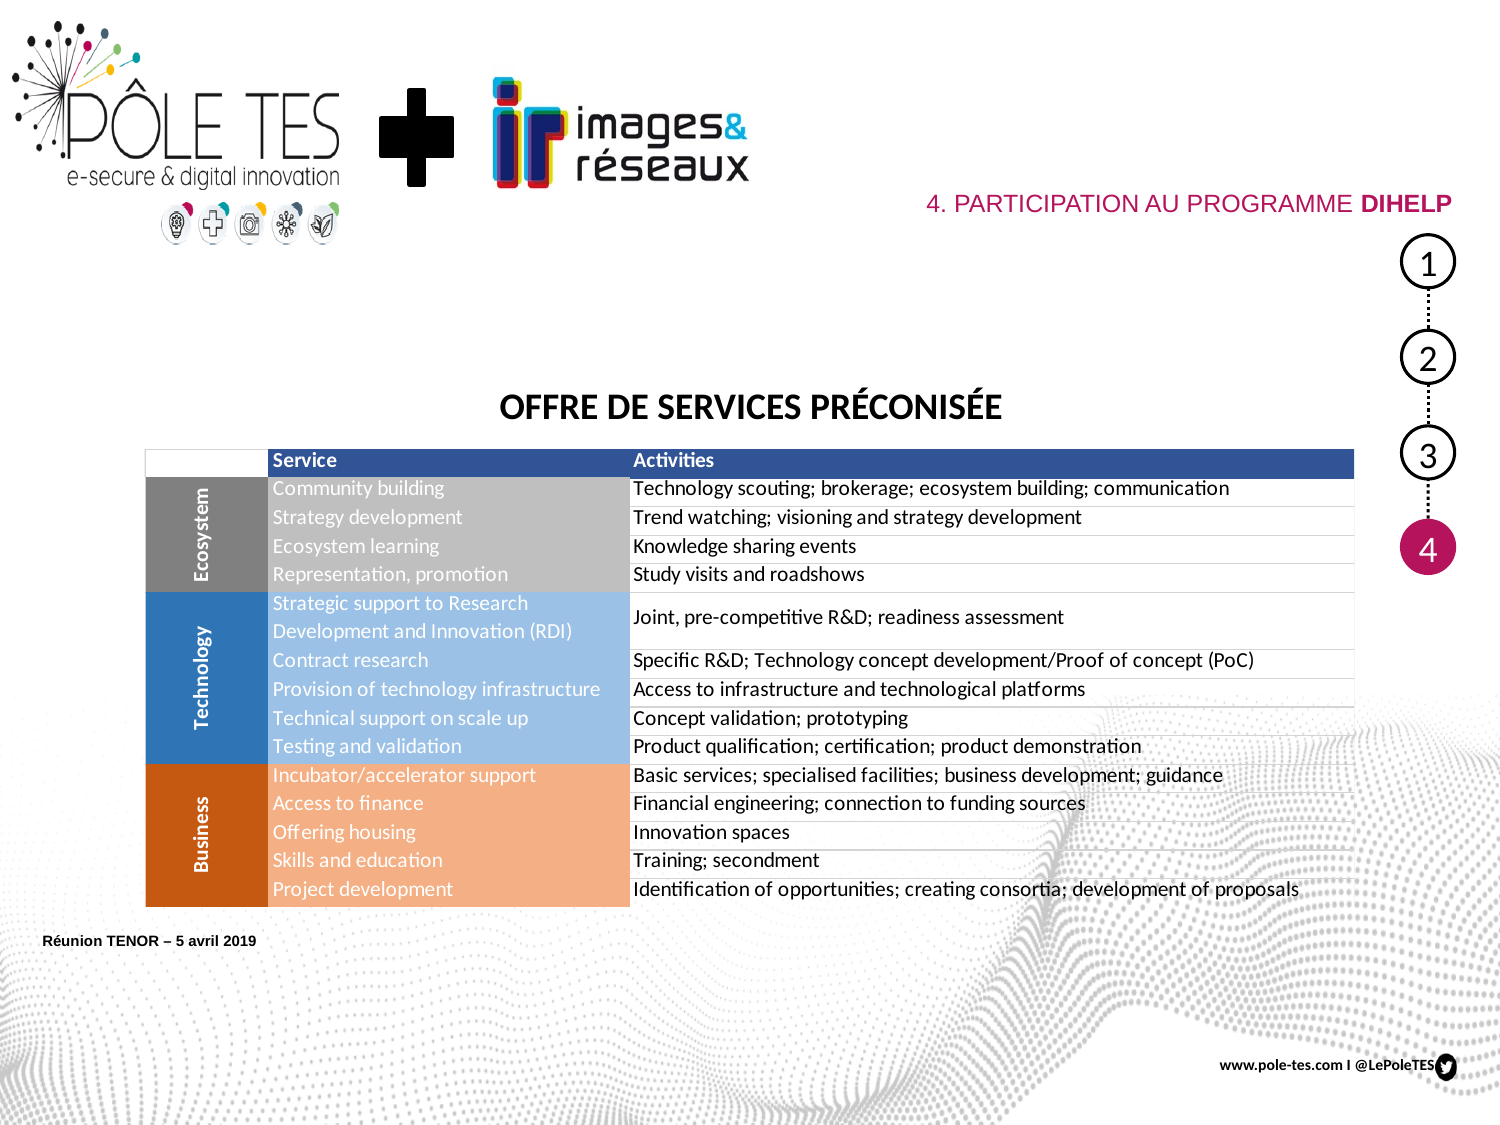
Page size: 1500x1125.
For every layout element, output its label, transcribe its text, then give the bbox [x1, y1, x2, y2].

text_box 4. PARTICIPATION AU PROGRAMME DIHELP [858, 183, 1468, 231]
text_box 1 [1401, 231, 1455, 291]
text_box Partenariats interrégionaux d’innovation [0, 695, 1500, 1125]
text_box 3 [1401, 423, 1455, 483]
picture [144, 448, 1356, 909]
text_box 2 [1401, 326, 1455, 386]
picture [161, 202, 339, 245]
text_box OFFRE DE SERVICES PRÉCONISÉE [103, 374, 1399, 434]
text_box Réunion TENOR – 5 avril 2019 [27, 925, 448, 957]
picture [492, 63, 750, 208]
text_box 4 [1401, 517, 1455, 578]
picture [12, 21, 339, 190]
picture [1435, 1053, 1457, 1084]
